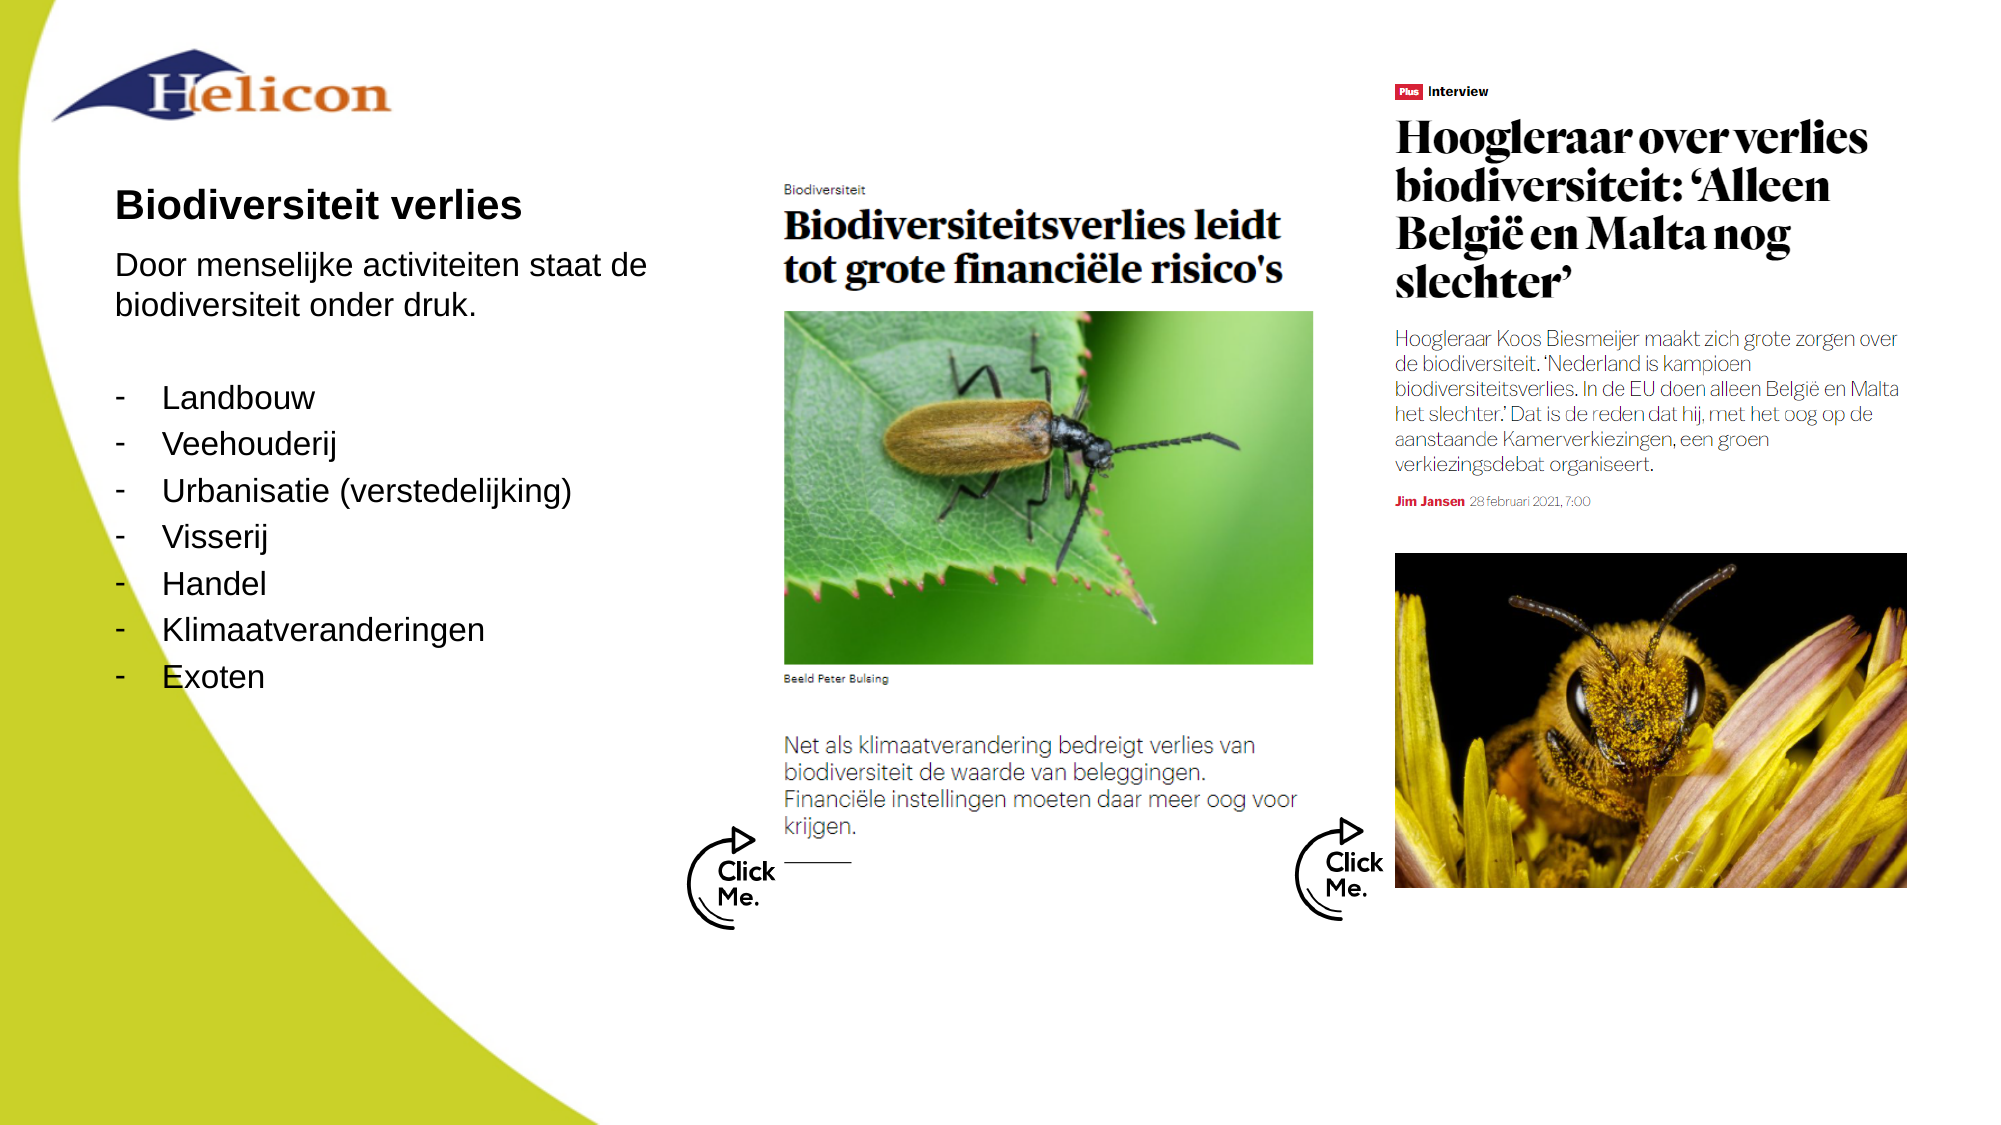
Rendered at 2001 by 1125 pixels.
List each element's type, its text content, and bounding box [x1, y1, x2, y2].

picture [0, 0, 2000, 1125]
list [1322, 64, 1957, 888]
title Biodiversiteit verlies [99, 44, 758, 236]
list Door menselijke activiteiten staat de biodiversiteit onder druk. Landbouw Veehouderij Urbanisatie (verstedelijking) Visserij Handel Klimaatveranderingen Exoten [99, 235, 669, 1007]
